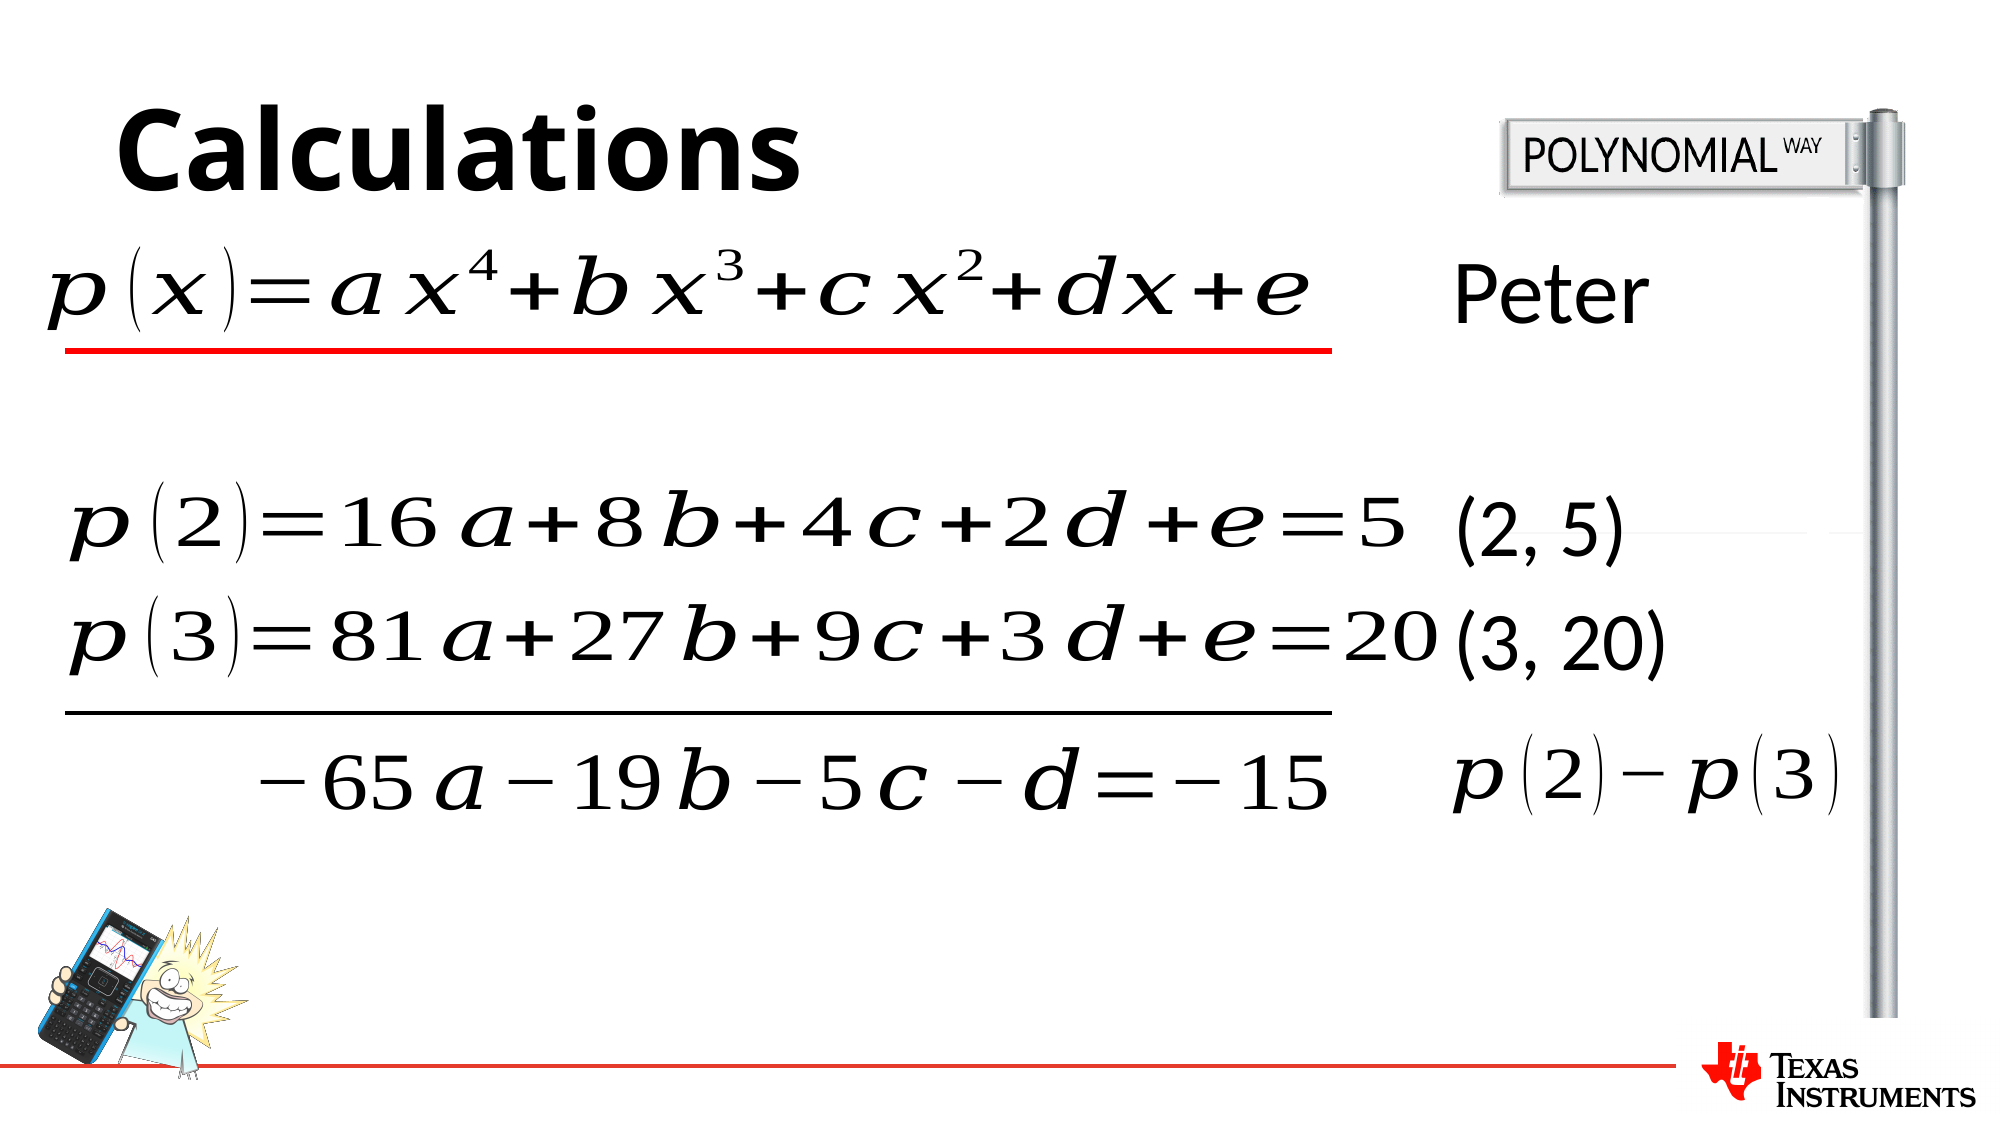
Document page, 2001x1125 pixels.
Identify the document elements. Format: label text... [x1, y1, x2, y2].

picture [1677, 1018, 2000, 1114]
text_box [1495, 99, 1912, 1019]
text_box (2, 5) [1438, 465, 1495, 579]
picture [32, 894, 250, 1080]
text_box Calculations [98, 70, 1671, 221]
text_box Peter [1438, 224, 1495, 350]
text_box (3, 20) [1438, 579, 1495, 695]
